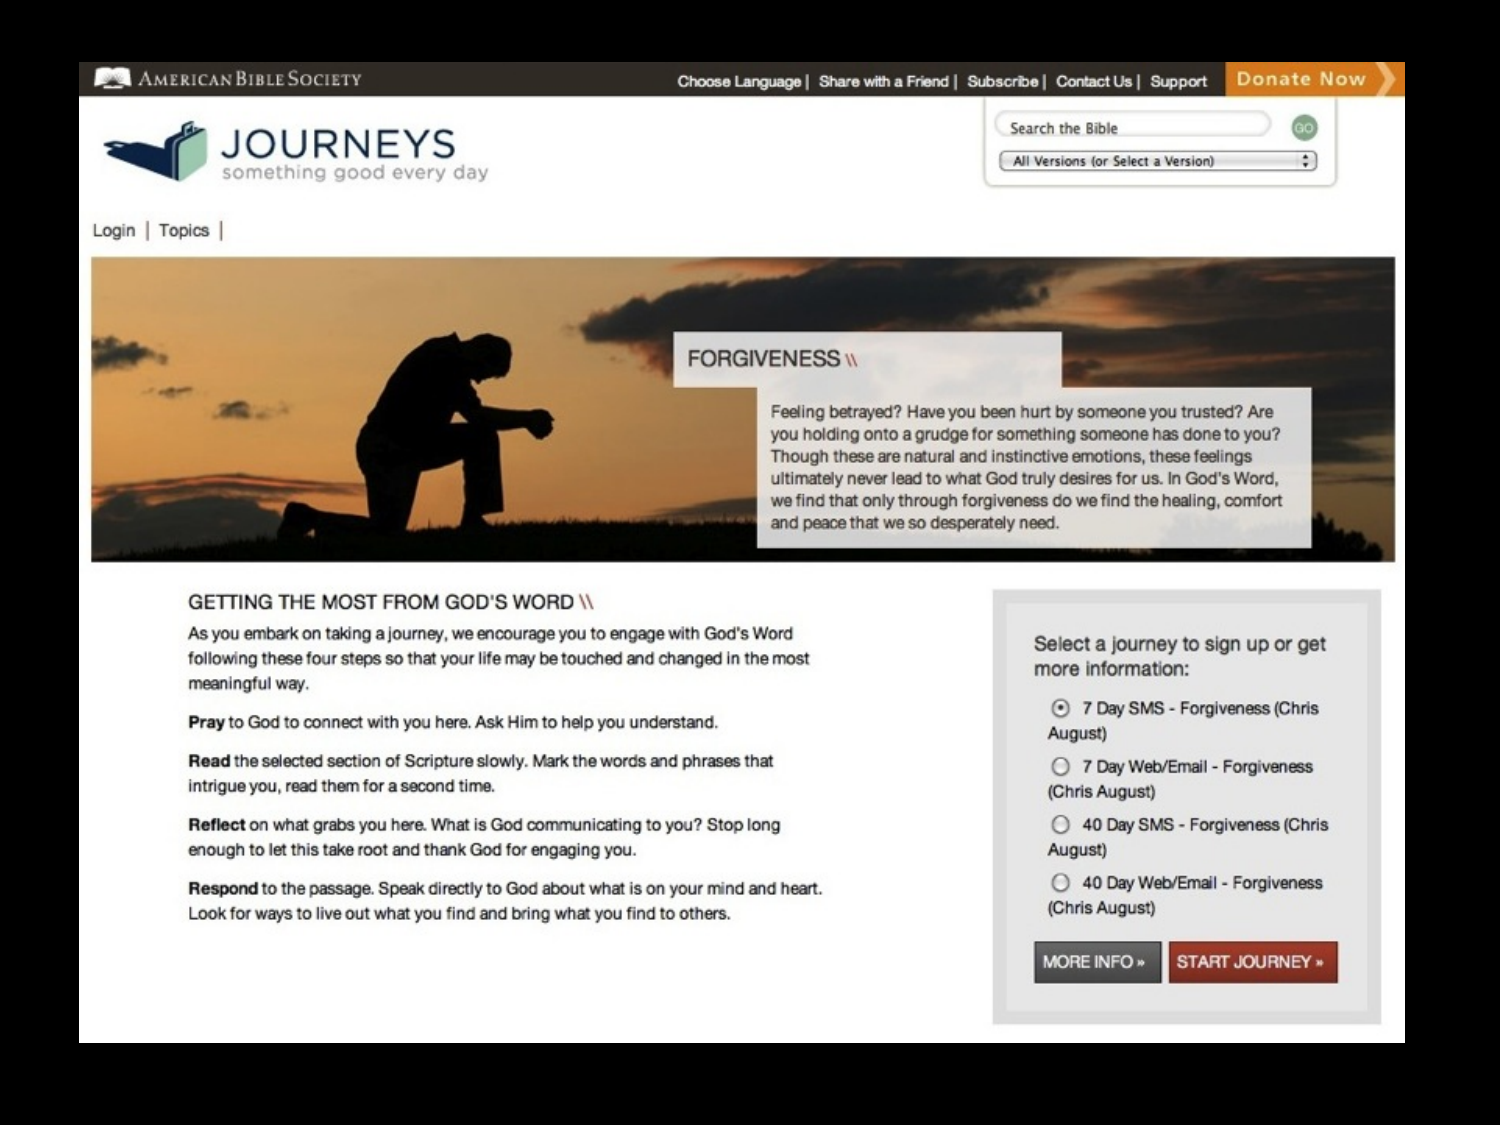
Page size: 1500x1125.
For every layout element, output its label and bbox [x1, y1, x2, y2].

picture [79, 62, 1405, 1043]
